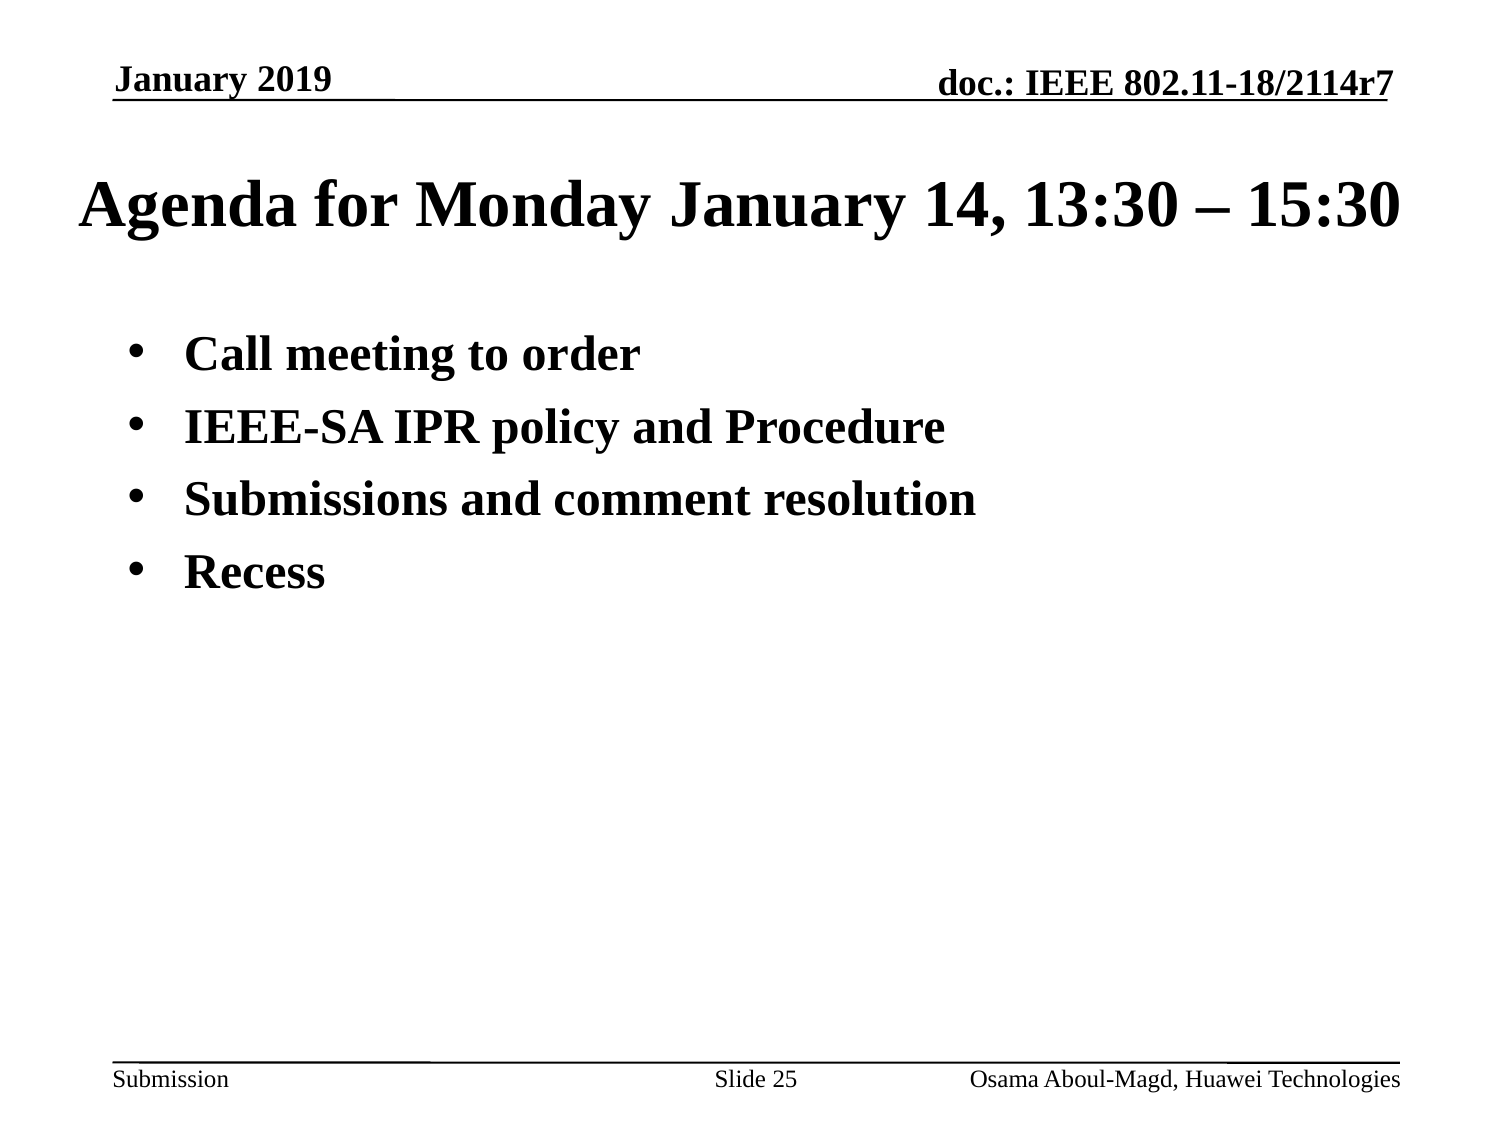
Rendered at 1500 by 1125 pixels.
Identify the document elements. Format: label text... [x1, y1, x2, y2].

slide_number Slide 25 [712, 1061, 800, 1123]
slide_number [114, 54, 423, 100]
title Agenda for Monday January 14, 13:30 – 15:30 [62, 112, 1438, 288]
list Call meeting to order IEEE-SA IPR policy and Procedure Submissions and comment resolution Recess [112, 324, 1388, 1000]
footer Osama Aboul-Magd, Huawei Technologies [878, 1061, 1402, 1093]
